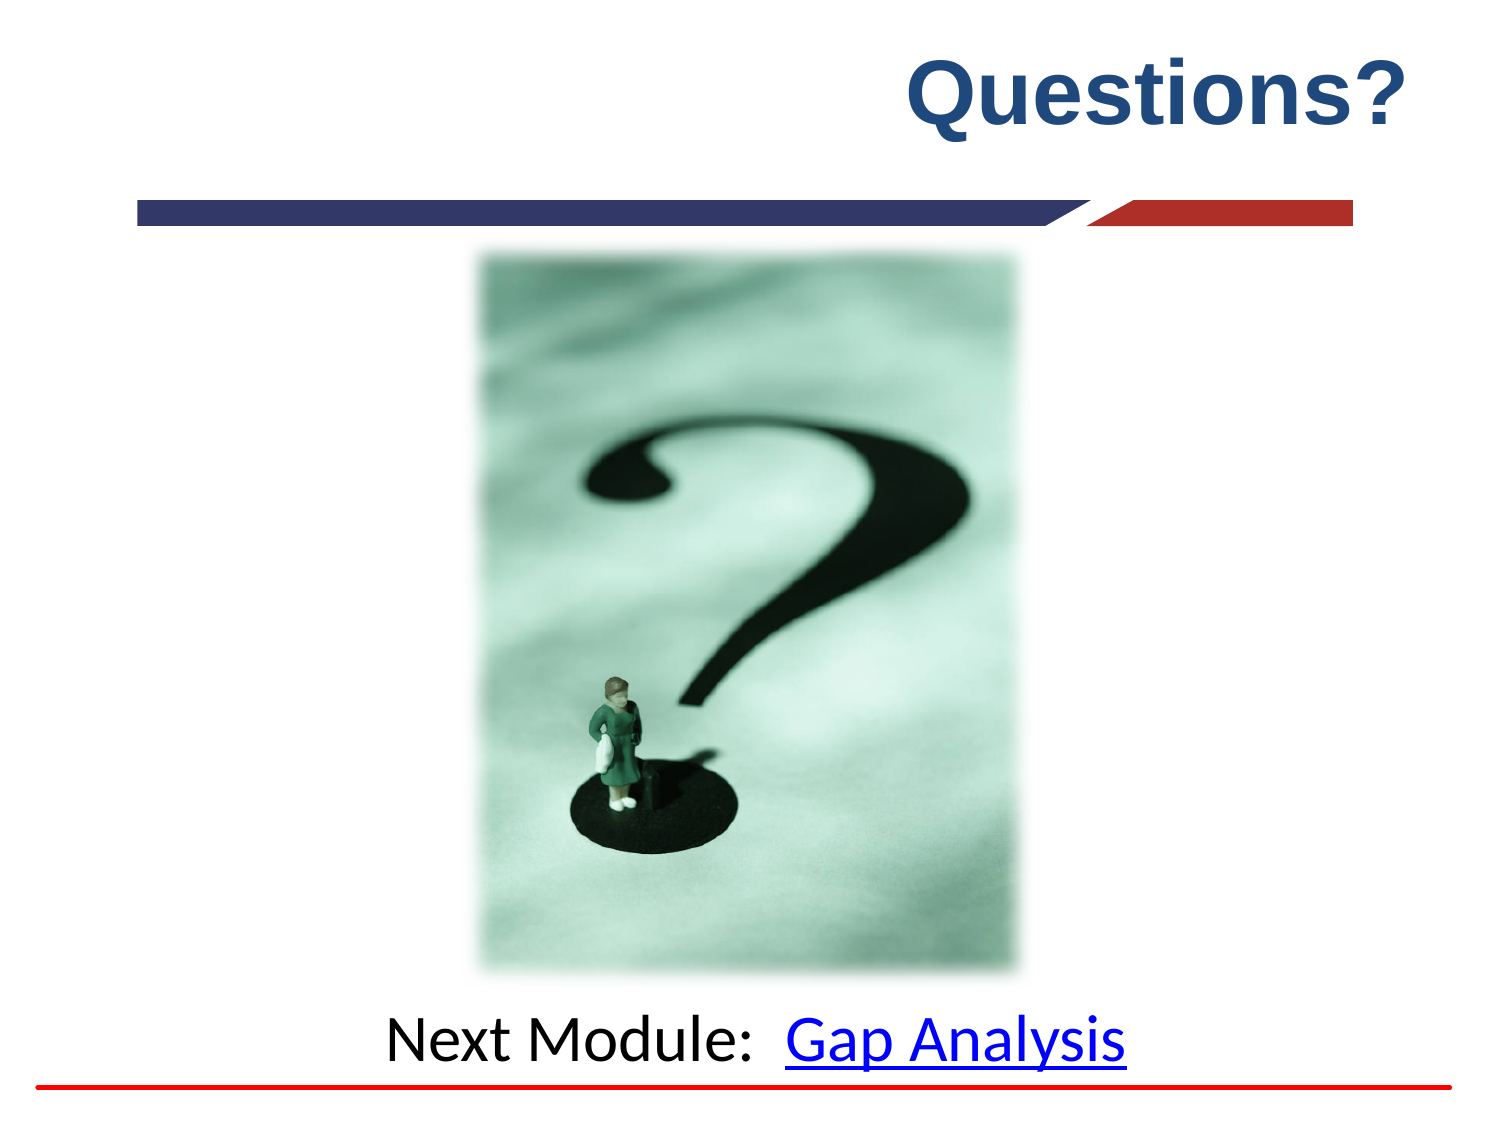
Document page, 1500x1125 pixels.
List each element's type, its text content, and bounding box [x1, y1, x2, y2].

text_box Next Module: Gap Analysis [37, 987, 1475, 1083]
title Questions? [0, 0, 1425, 175]
picture [462, 237, 1035, 988]
